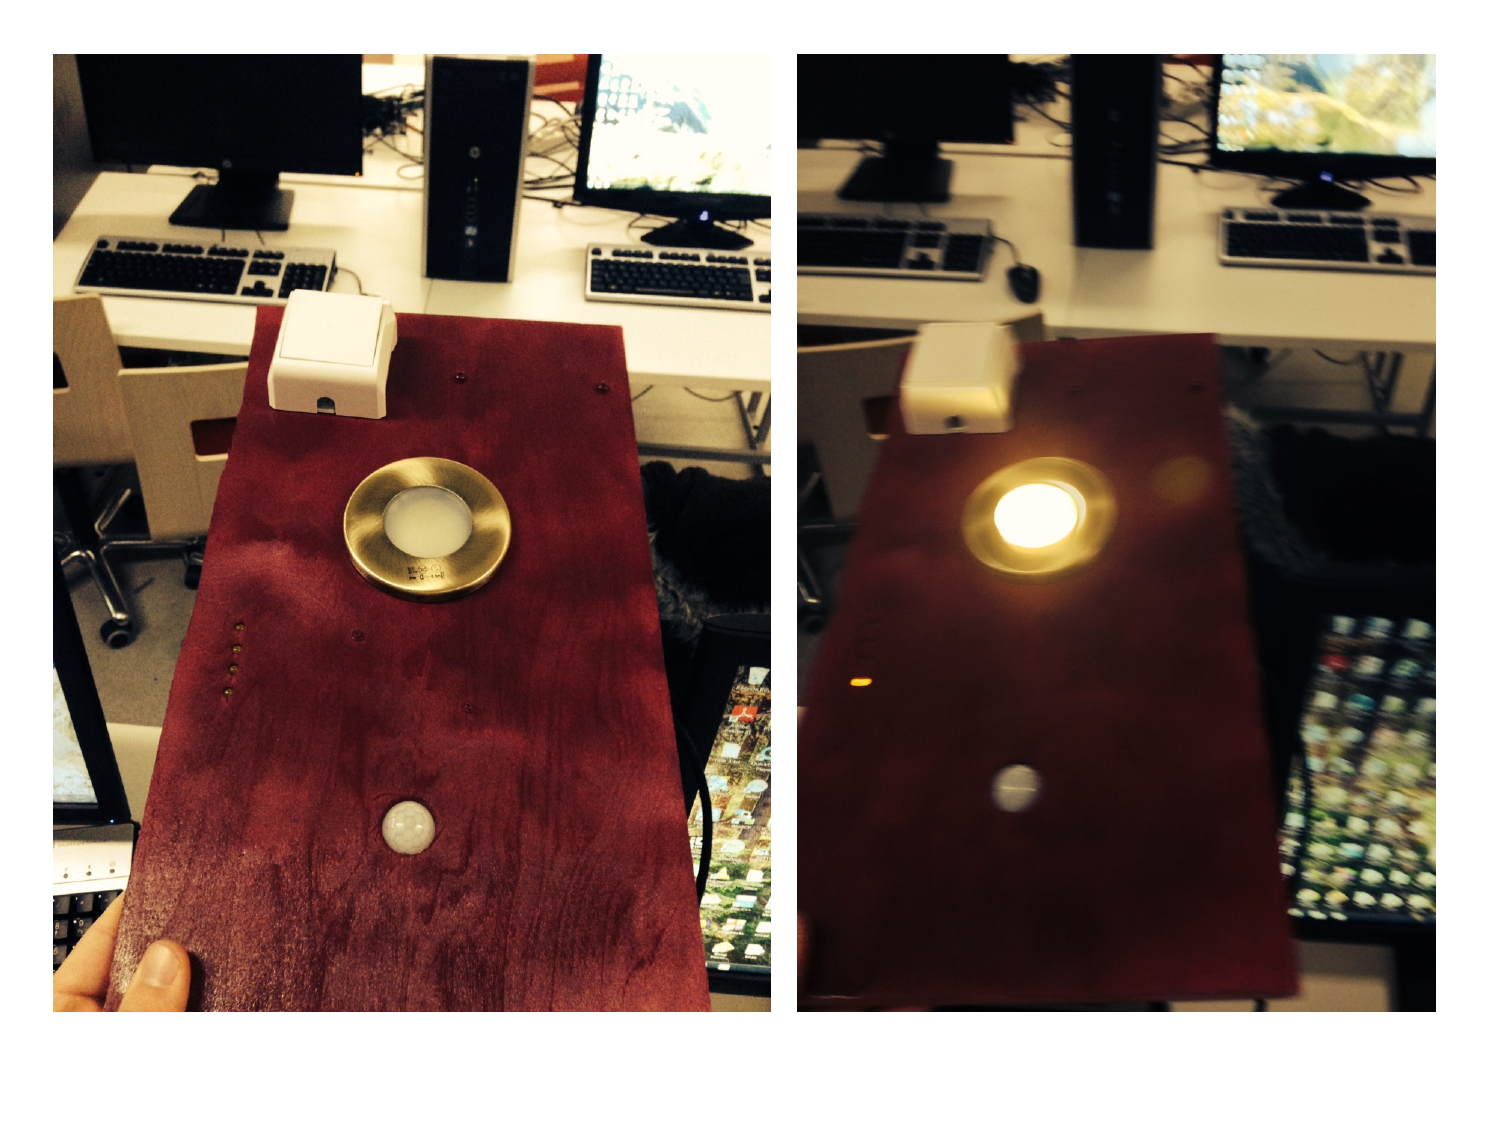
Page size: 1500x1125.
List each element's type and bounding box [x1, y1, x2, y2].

picture [796, 54, 1436, 1012]
picture [52, 54, 771, 1012]
